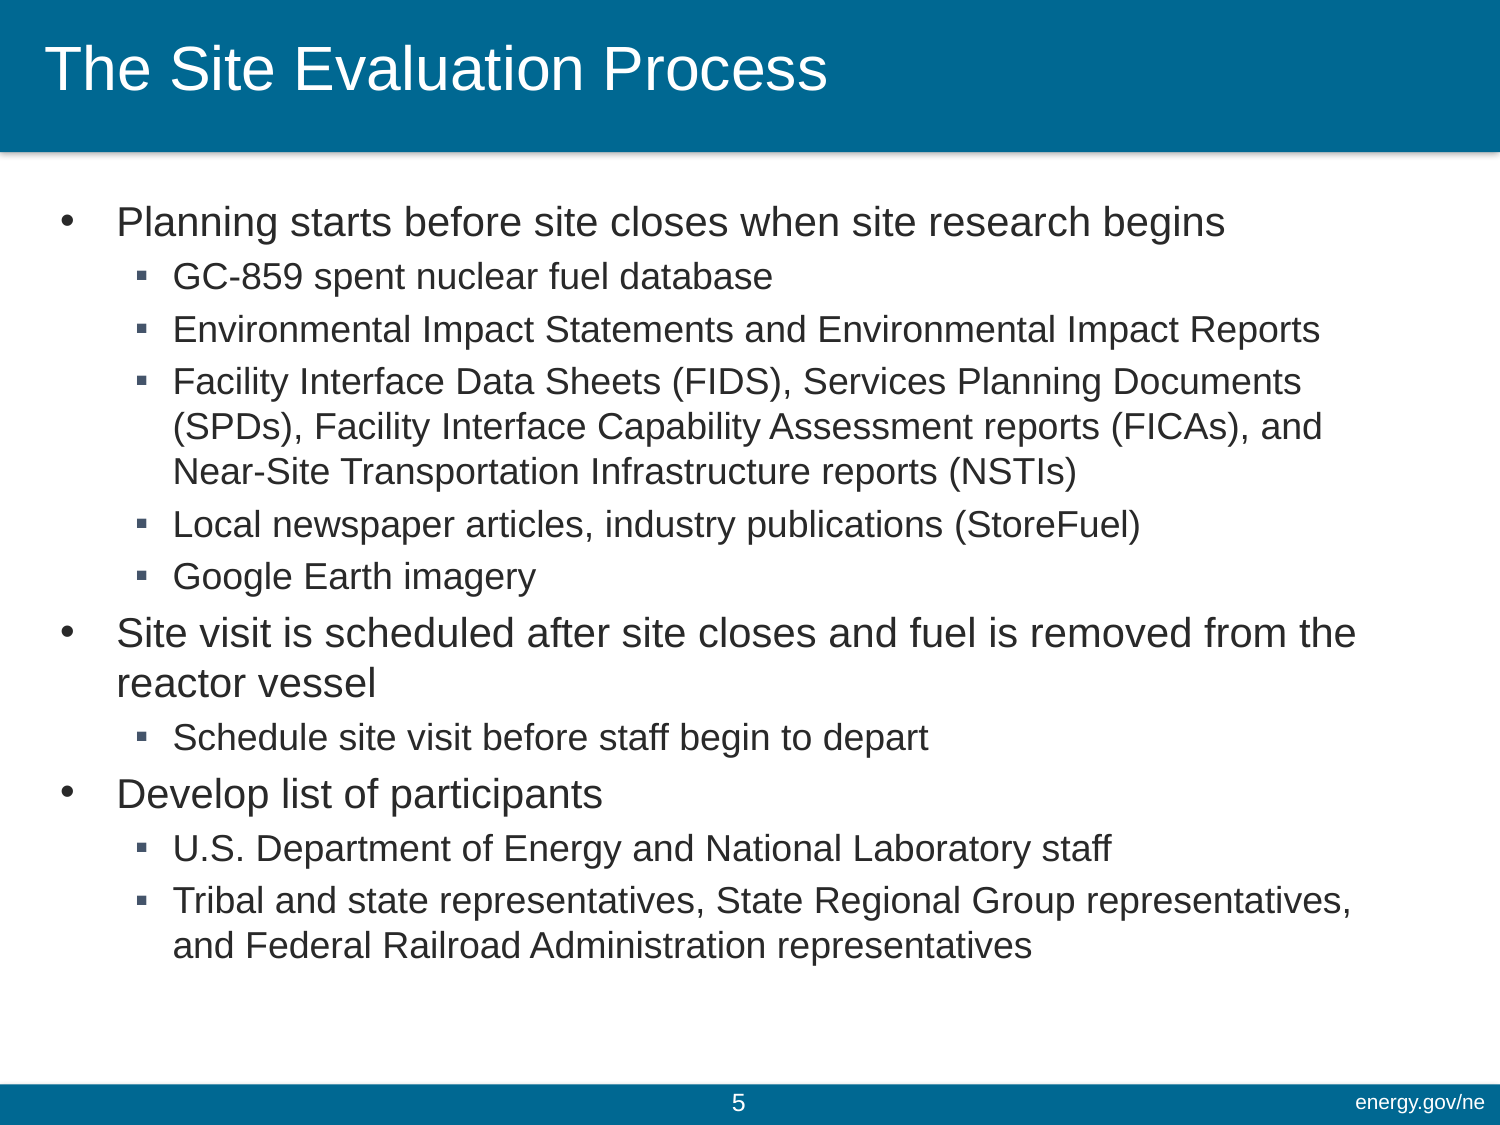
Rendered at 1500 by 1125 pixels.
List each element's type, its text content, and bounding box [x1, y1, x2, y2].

title The Site Evaluation Process [28, 0, 959, 149]
list Planning starts before site closes when site research begins GC-859 spent nuclear fuel database Environmental Impact Statements and Environmental Impact Reports Facility Interface Data Sheets (FIDS), Services Planning Documents (SPDs), Facility Interface Capability Assessment reports (FICAs), and Near-Site Transportation Infrastructure reports (NSTIs) Local newspaper articles, industry publications (StoreFuel) Google Earth imagery Site visit is scheduled after site closes and fuel is removed from the reactor vessel Schedule site visit before staff begin to depart Develop list of participants U.S. Department of Energy and National Laboratory staff Tribal and state representatives, State Regional Group representatives, and Federal Railroad Administration representatives [44, 186, 1396, 1026]
